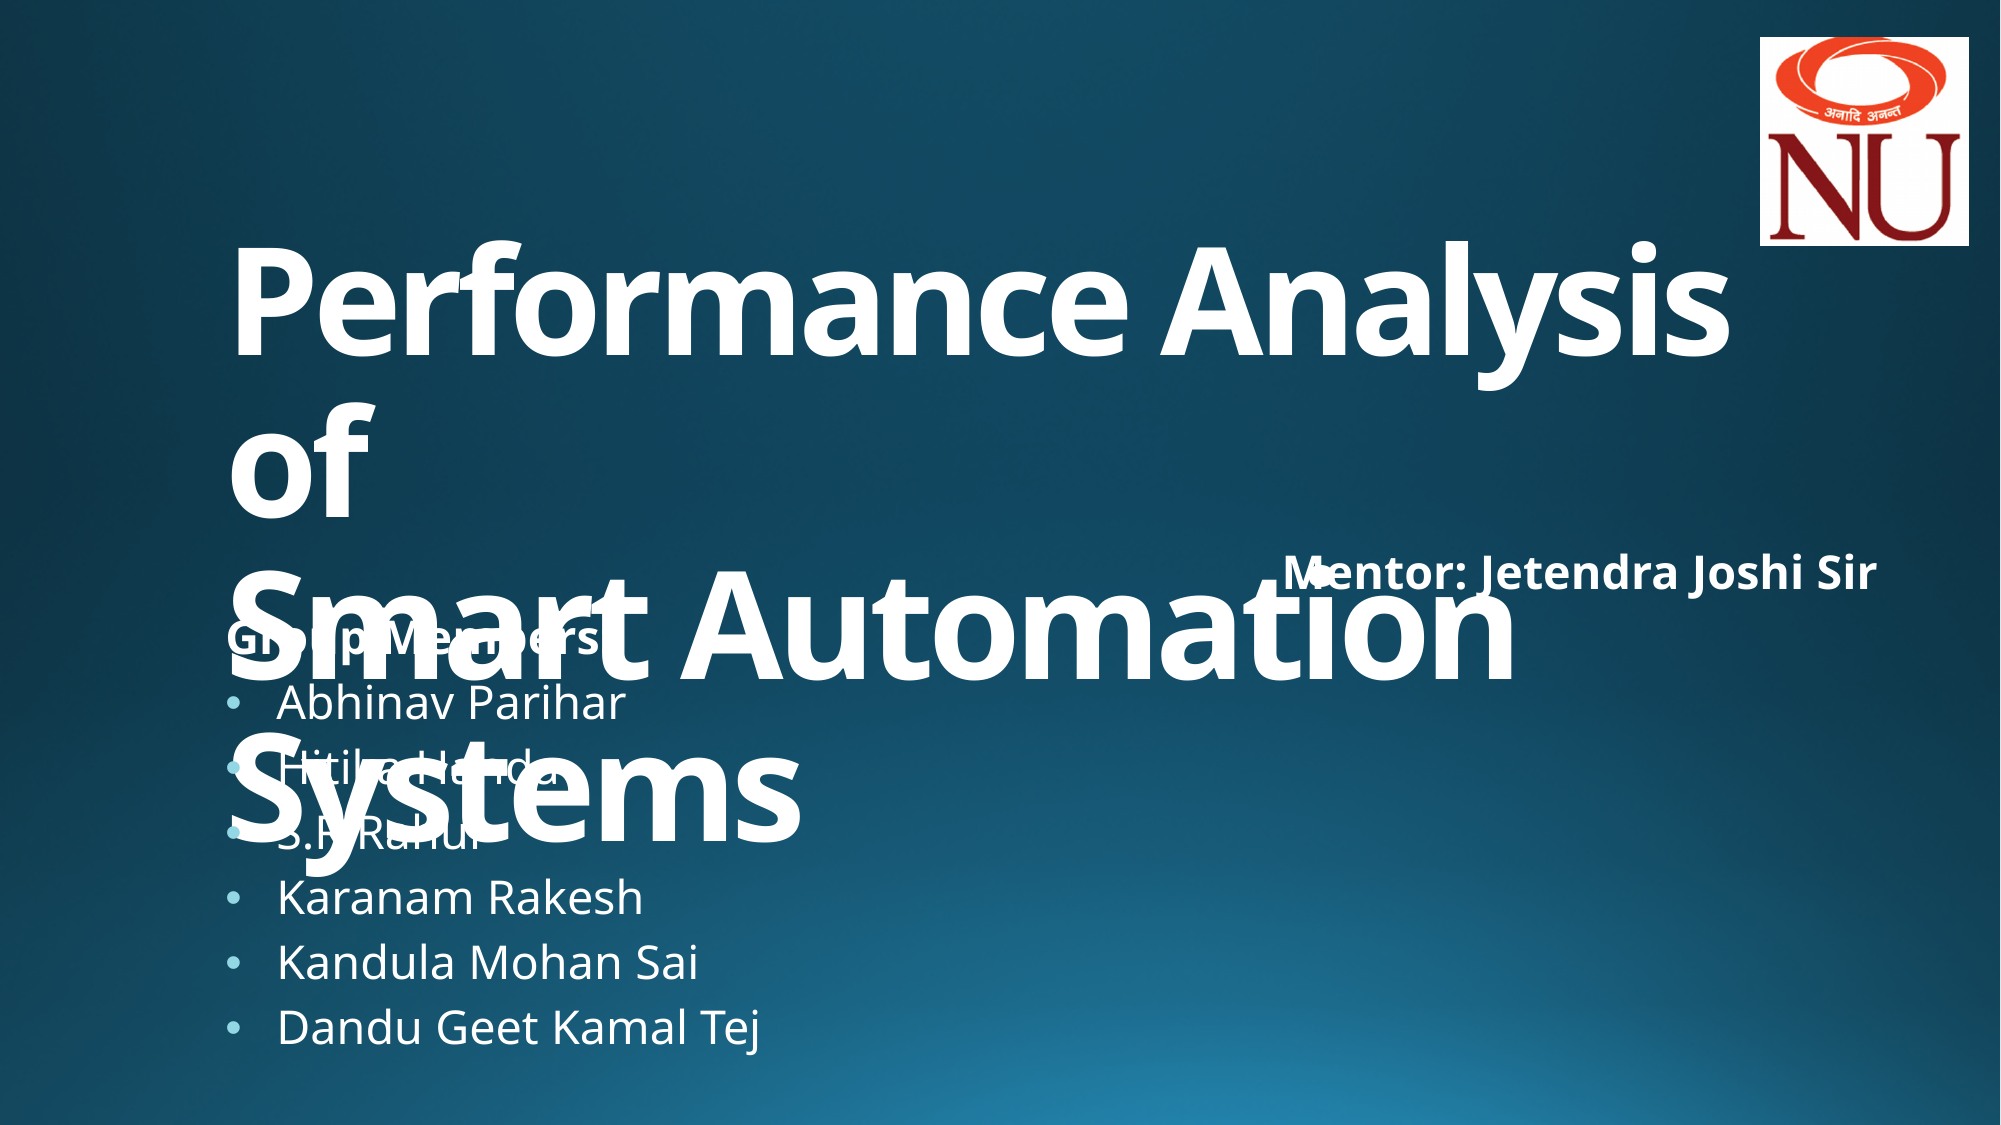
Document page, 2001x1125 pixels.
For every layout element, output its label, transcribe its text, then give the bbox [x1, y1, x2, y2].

title Performance Analysis of Smart Automation Systems [210, 218, 1894, 537]
picture [0, 0, 2001, 1125]
subtitle Mentor: Jetendra Joshi Sir Group Members: Abhinav Parihar Hitika Handa S.R.Rahul Karanam Rakesh Kandula Mohan Sai Dandu Geet Kamal Tej [210, 537, 1894, 1063]
